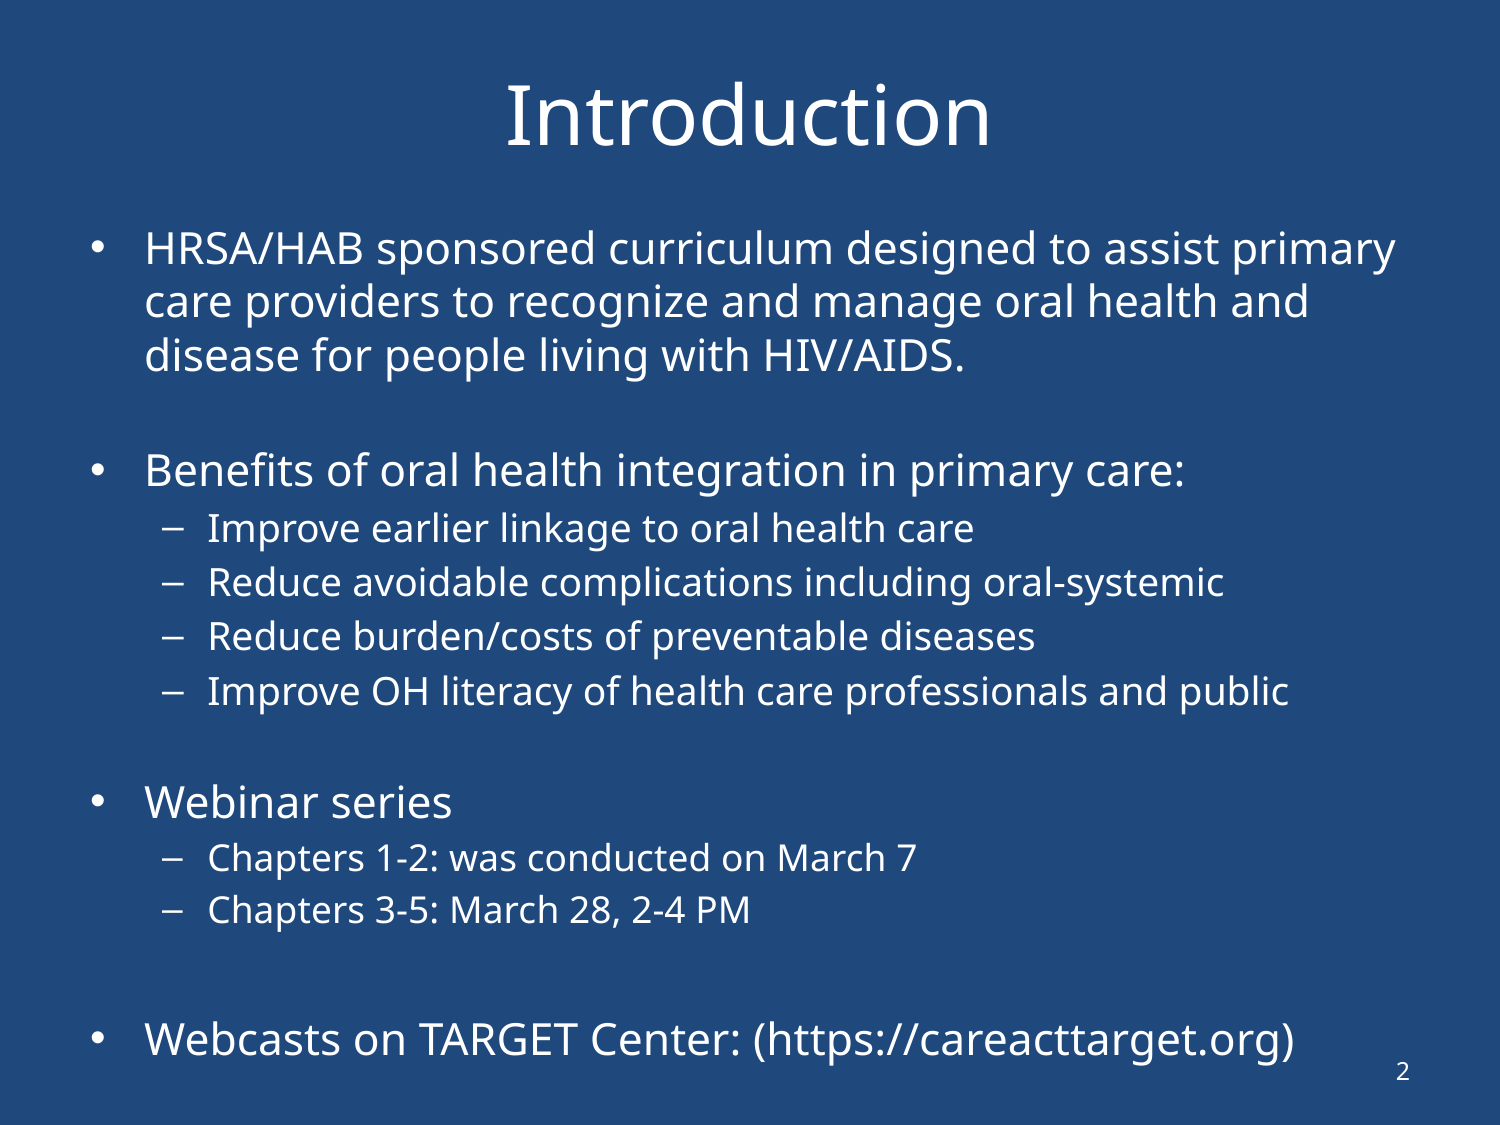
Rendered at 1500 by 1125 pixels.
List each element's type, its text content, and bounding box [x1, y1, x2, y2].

list HRSA/HAB sponsored curriculum designed to assist primary care providers to recognize and manage oral health and disease for people living with HIV/AIDS. Benefits of oral health integration in primary care: Improve earlier linkage to oral health care Reduce avoidable complications including oral-systemic Reduce burden/costs of preventable diseases Improve OH literacy of health care professionals and public Webinar series Chapters 1-2: was conducted on March 7 Chapters 3-5: March 28, 2-4 PM Webcasts on TARGET Center: (https://careacttarget.org) [75, 212, 1463, 1075]
title Introduction [75, 24, 1425, 200]
slide_number 2 [1074, 1042, 1425, 1103]
